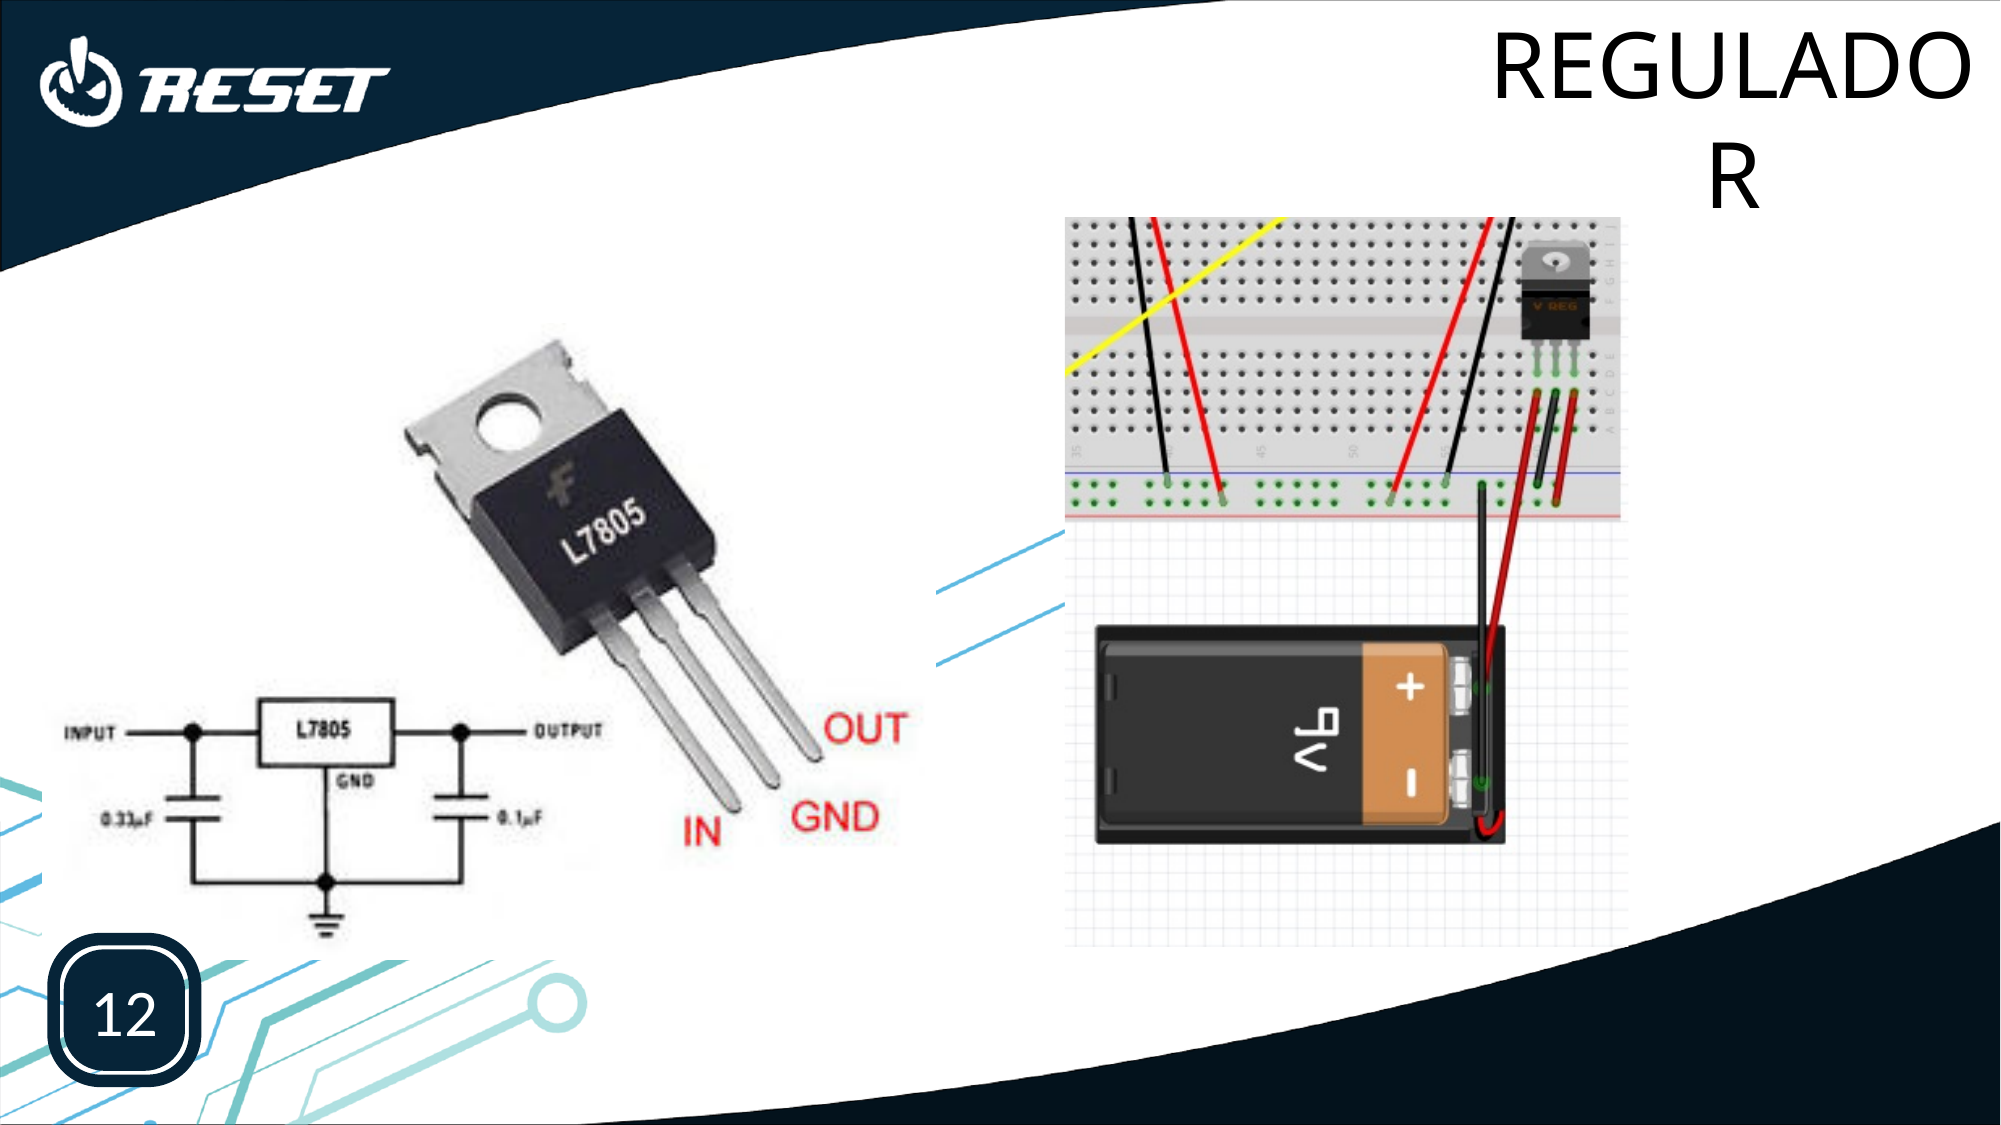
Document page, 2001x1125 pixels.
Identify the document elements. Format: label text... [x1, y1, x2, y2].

text_box REGULADOR [1466, 0, 2000, 235]
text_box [53, 939, 196, 1081]
picture [0, 0, 2001, 1125]
